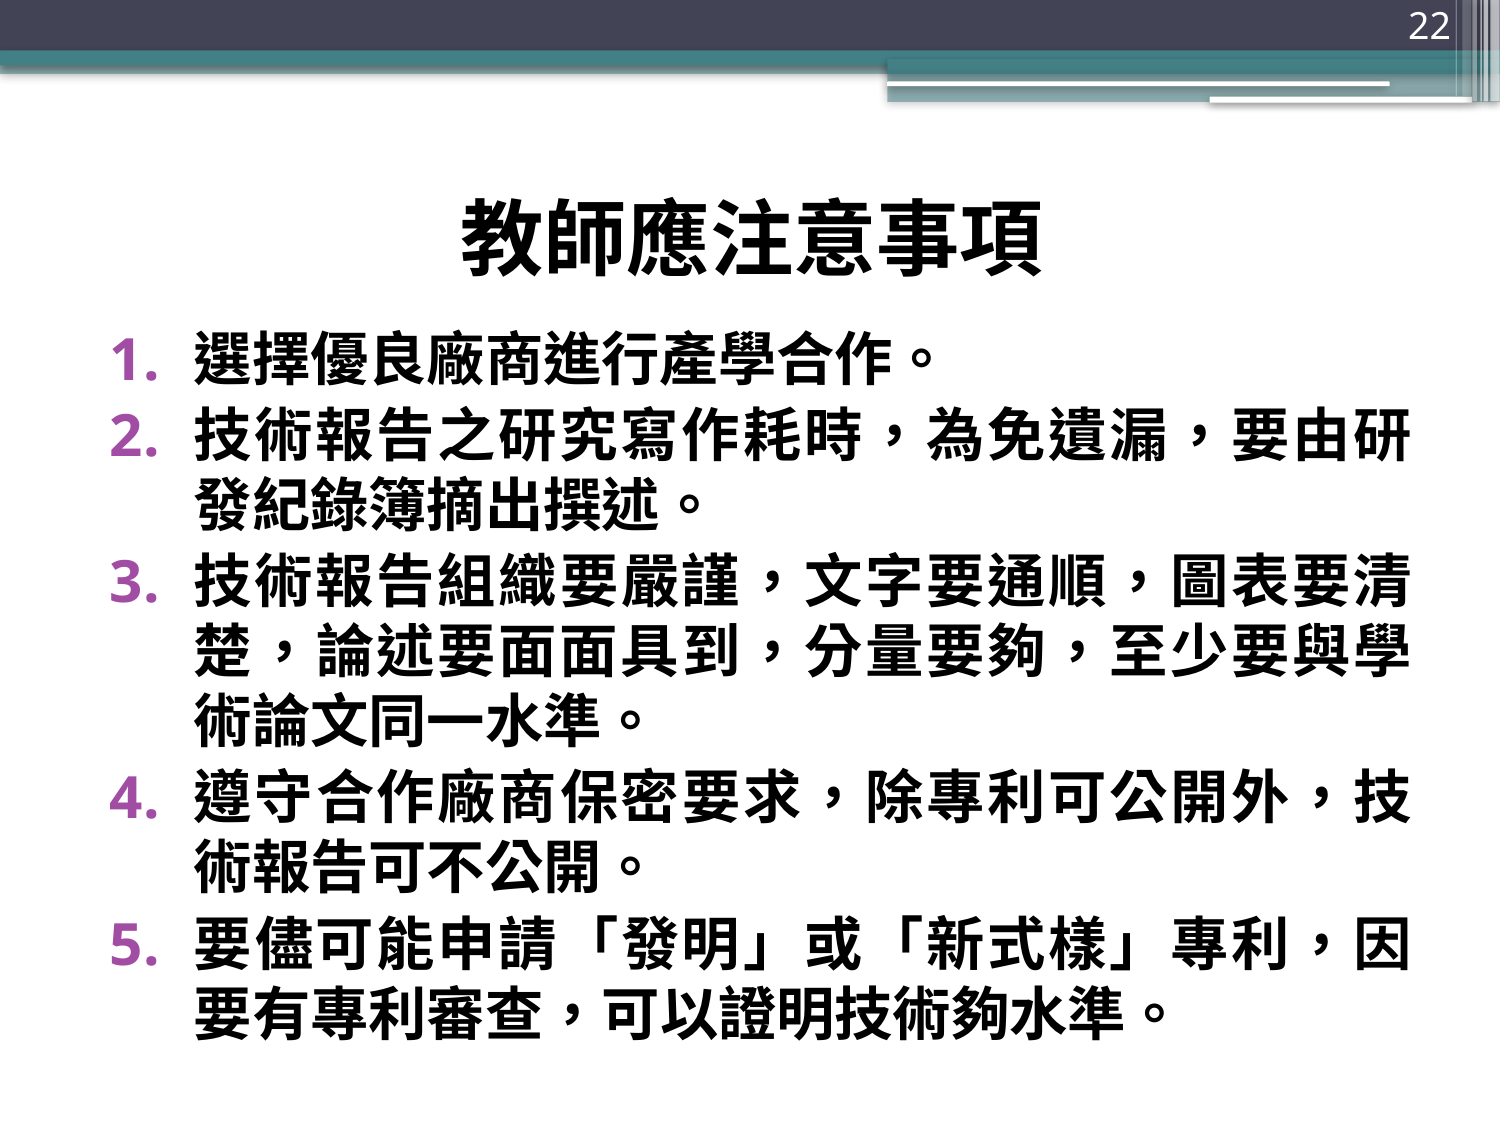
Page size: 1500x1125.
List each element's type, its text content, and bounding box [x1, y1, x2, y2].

slide_number 22 [1340, 0, 1466, 61]
list 選擇優良廠商進行產學合作。 技術報告之研究寫作耗時，為免遺漏，要由研發紀錄簿摘出撰述。 技術報告組織要嚴謹，文字要通順，圖表要清楚，論述要面面具到，分量要夠，至少要與學術論文同一水準。 遵守合作廠商保密要求，除專利可公開外，技術報告可不公開。 要儘可能申請「發明」或「新式樣」專利，因要有專利審查，可以證明技術夠水準。 [76, 314, 1427, 1059]
title 教師應注意事項 [76, 149, 1427, 314]
